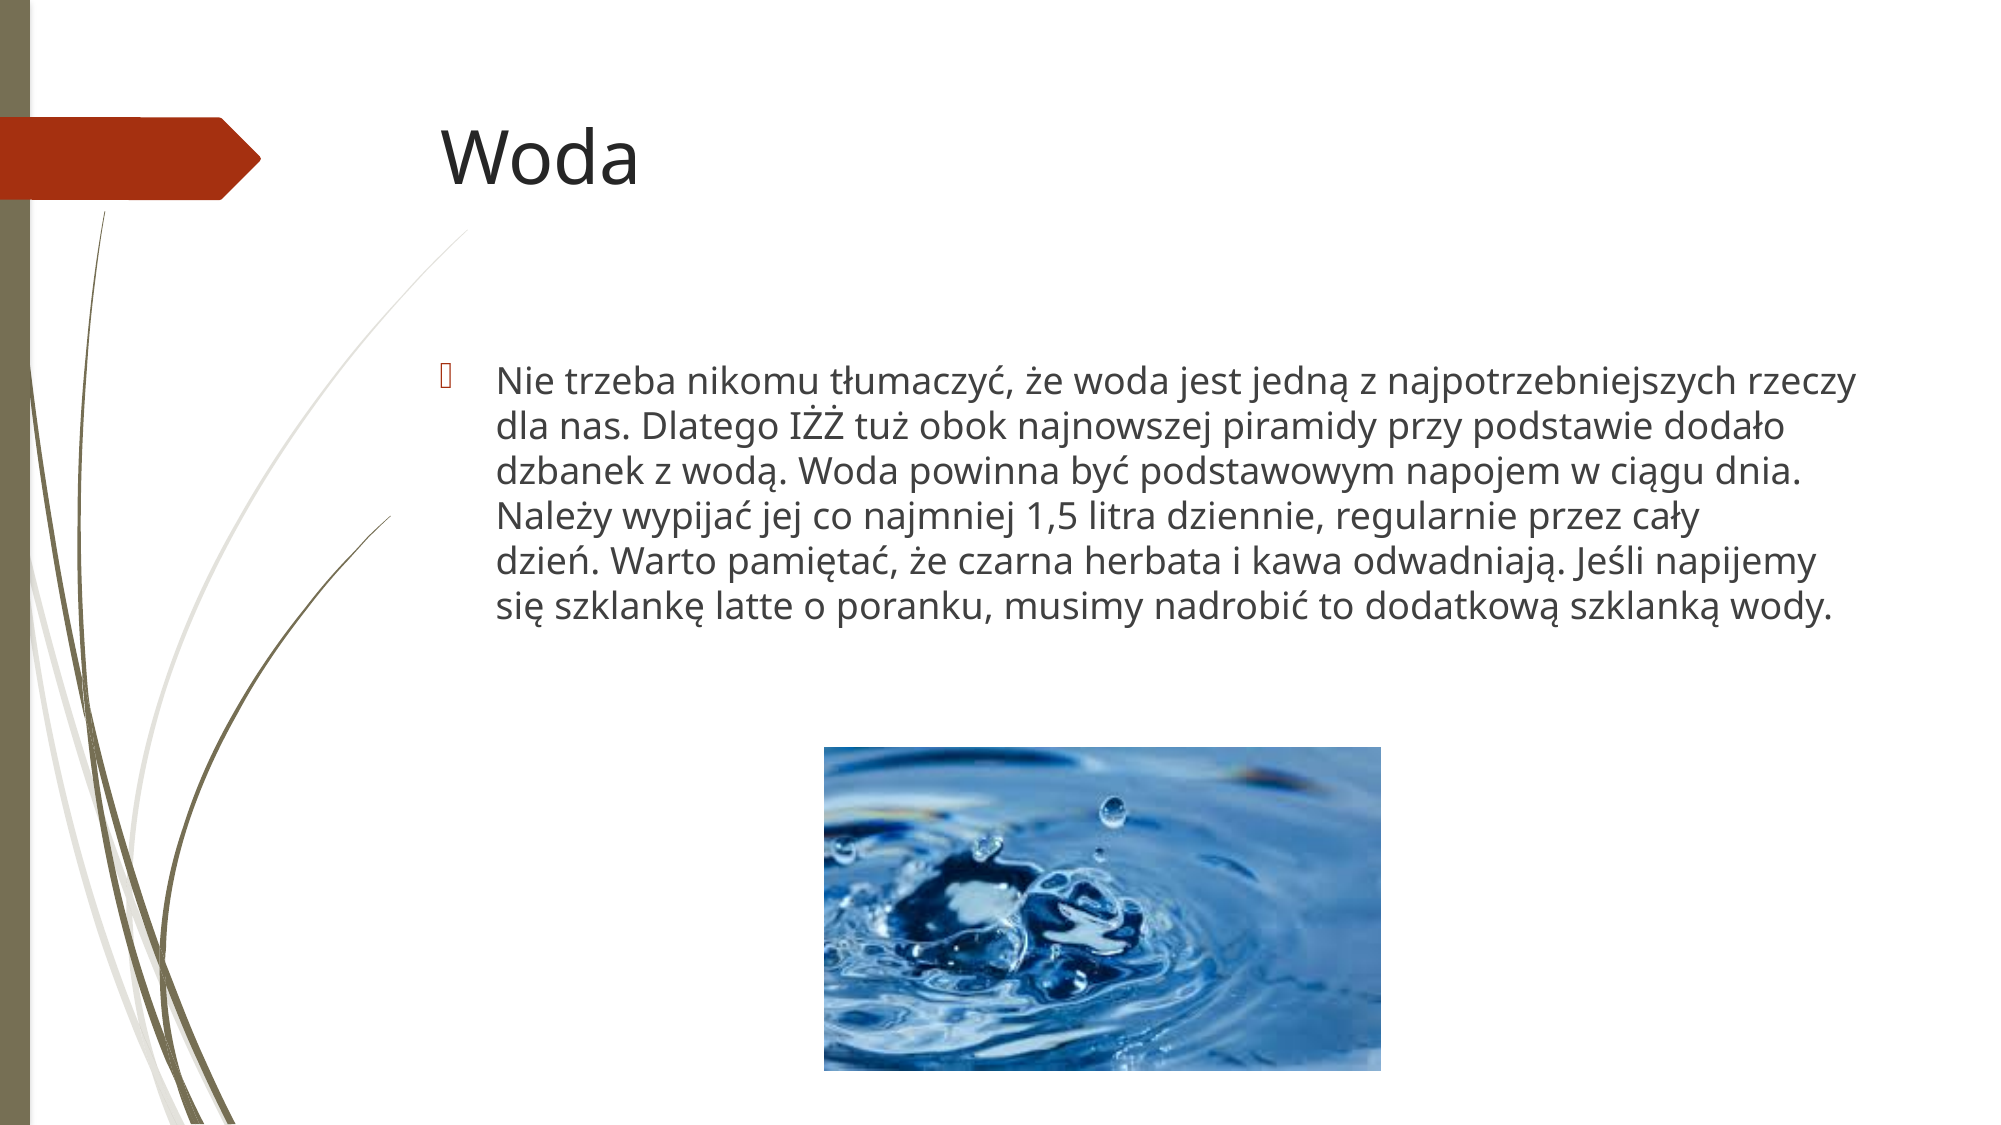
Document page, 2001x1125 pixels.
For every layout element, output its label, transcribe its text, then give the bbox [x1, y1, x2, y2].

text_box Nie trzeba nikomu tłumaczyć, że woda jest jedną z najpotrzebniejszych rzeczy dla nas. Dlatego IŻŻ tuż obok najnowszej piramidy przy podstawie dodało dzbanek z wodą. Woda powinna być podstawowym napojem w ciągu dnia. Należy wypijać jej co najmniej 1,5 litra dziennie, regularnie przez cały dzień. Warto pamiętać, że czarna herbata i kawa odwadniają. Jeśli napijemy się szklankę latte o poranku, musimy nadrobić to dodatkową szklanką wody. [424, 349, 1888, 970]
text_box Woda [425, 102, 1888, 313]
picture [824, 747, 1381, 1071]
